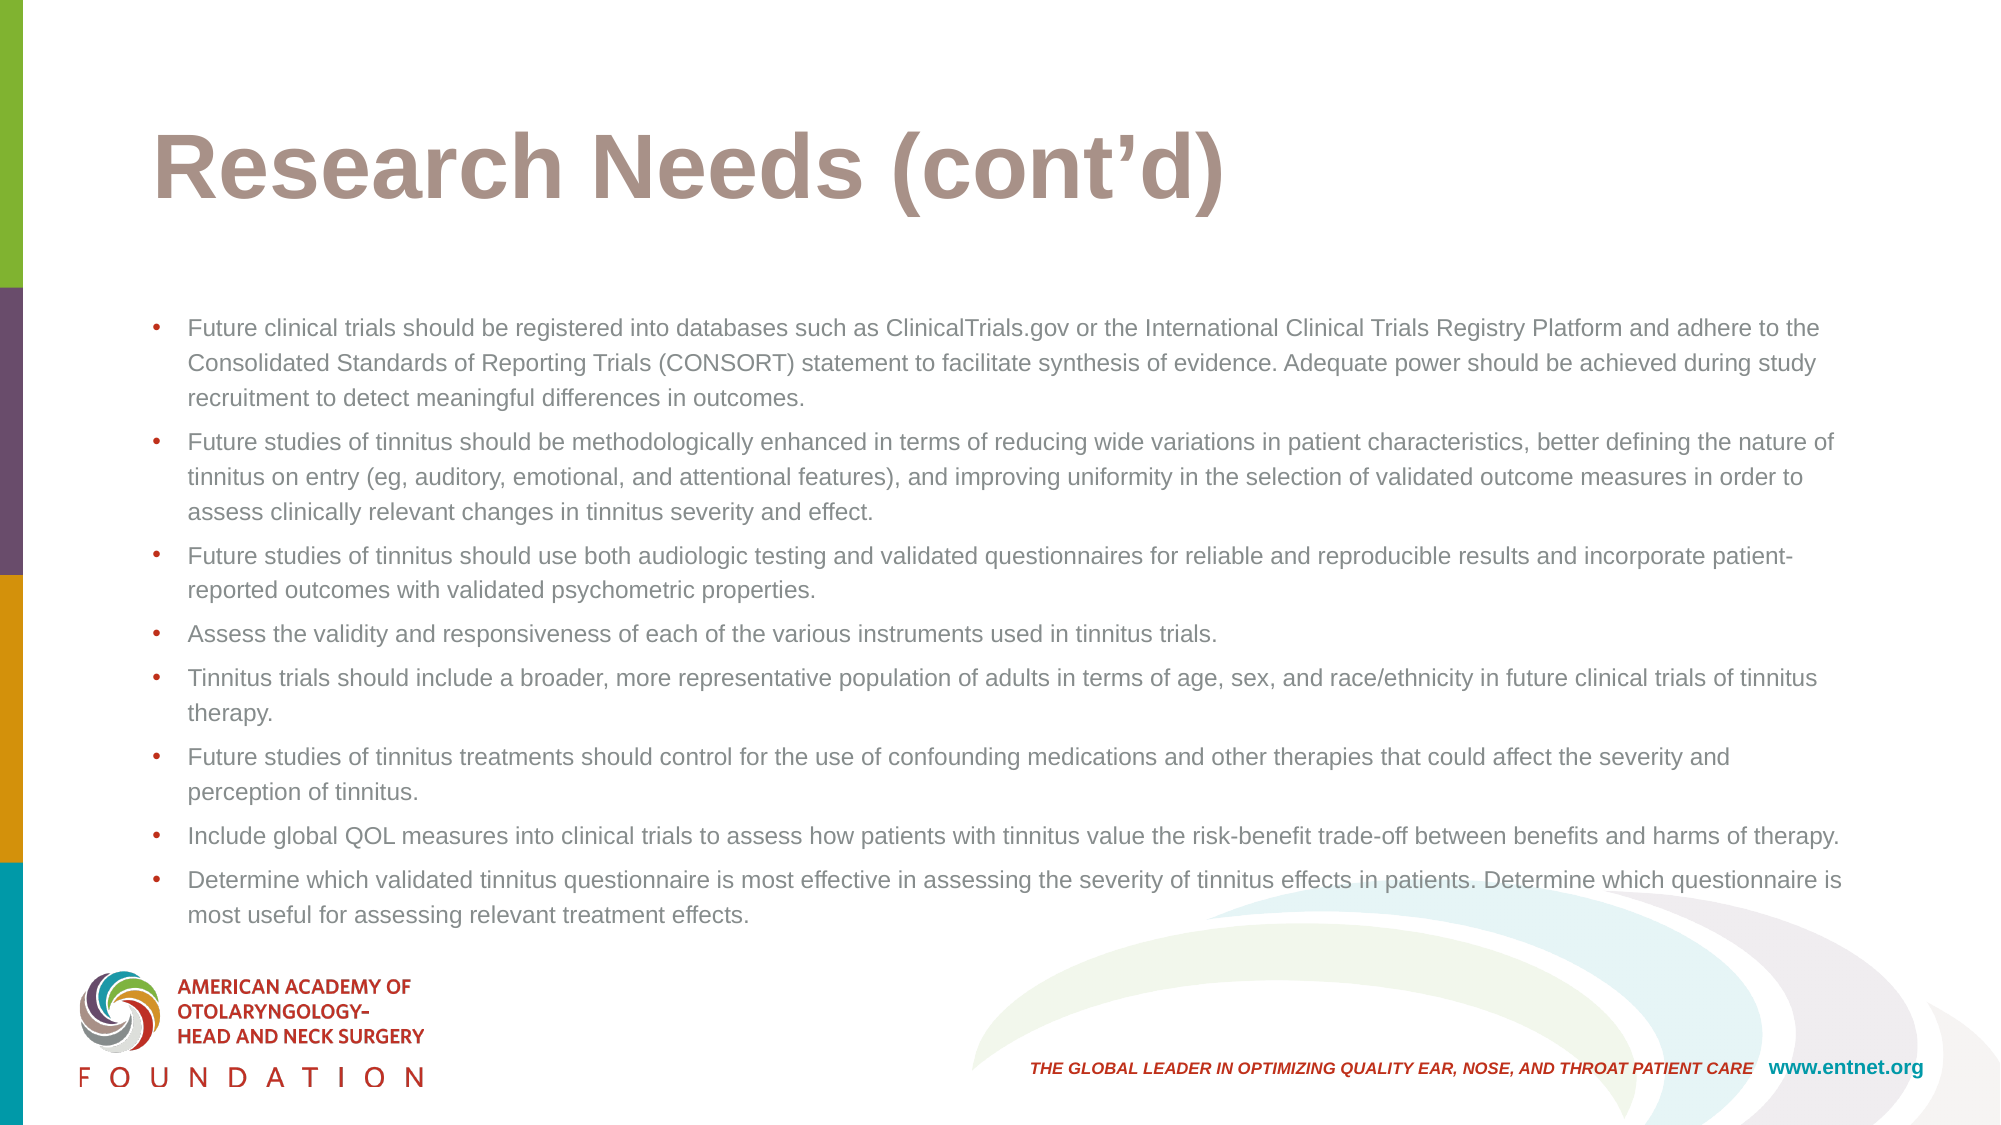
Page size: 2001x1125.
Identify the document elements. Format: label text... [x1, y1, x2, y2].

list Future clinical trials should be registered into databases such as ClinicalTrials.gov or the International Clinical Trials Registry Platform and adhere to the Consolidated Standards of Reporting Trials (CONSORT) statement to facilitate synthesis of evidence. Adequate power should be achieved during study recruitment to detect meaningful differences in outcomes. Future studies of tinnitus should be methodologically enhanced in terms of reducing wide variations in patient characteristics, better defining the nature of tinnitus on entry (eg, auditory, emotional, and attentional features), and improving uniformity in the selection of validated outcome measures in order to assess clinically relevant changes in tinnitus severity and effect. Future studies of tinnitus should use both audiologic testing and validated questionnaires for reliable and reproducible results and incorporate patient-reported outcomes with validated psychometric properties. Assess the validity and responsiveness of each of the various instruments used in tinnitus trials. Tinnitus trials should include a broader, more representative population of adults in terms of age, sex, and race/ethnicity in future clinical trials of tinnitus therapy. Future studies of tinnitus treatments should control for the use of confounding medications and other therapies that could affect the severity and perception of tinnitus. Include global QOL measures into clinical trials to assess how patients with tinnitus value the risk-benefit trade-off between benefits and harms of therapy. Determine which validated tinnitus questionnaire is most effective in assessing the severity of tinnitus effects in patients. Determine which questionnaire is most useful for assessing relevant treatment effects. [137, 299, 1863, 949]
title Research Needs (cont’d) [137, 59, 1863, 278]
picture [965, 780, 2001, 1125]
